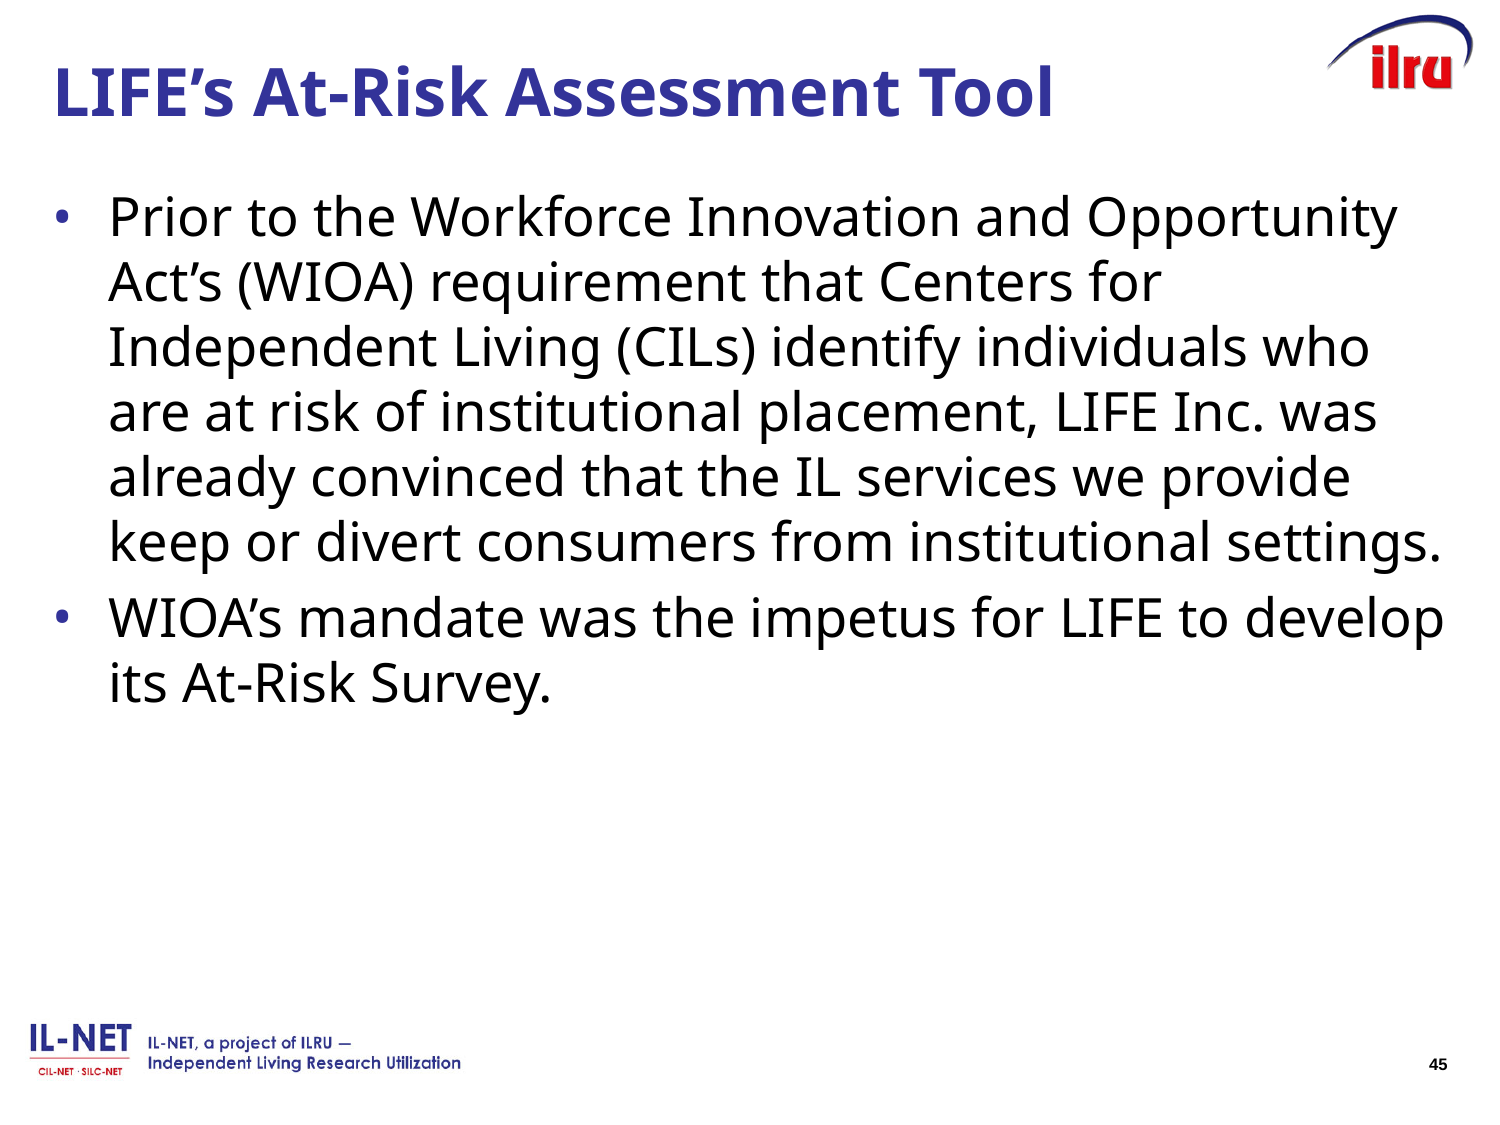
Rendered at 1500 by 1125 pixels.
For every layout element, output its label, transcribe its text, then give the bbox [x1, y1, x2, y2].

picture [12, 1005, 478, 1092]
list Prior to the Workforce Innovation and Opportunity Act’s (WIOA) requirement that Centers for Independent Living (CILs) identify individuals who are at risk of institutional placement, LIFE Inc. was already convinced that the IL services we provide keep or divert consumers from institutional settings. WIOA’s mandate was the impetus for LIFE to develop its At-Risk Survey. [37, 174, 1463, 1000]
title LIFE’s At-Risk Assessment Tool [37, 24, 1300, 155]
picture [1325, 12, 1488, 90]
